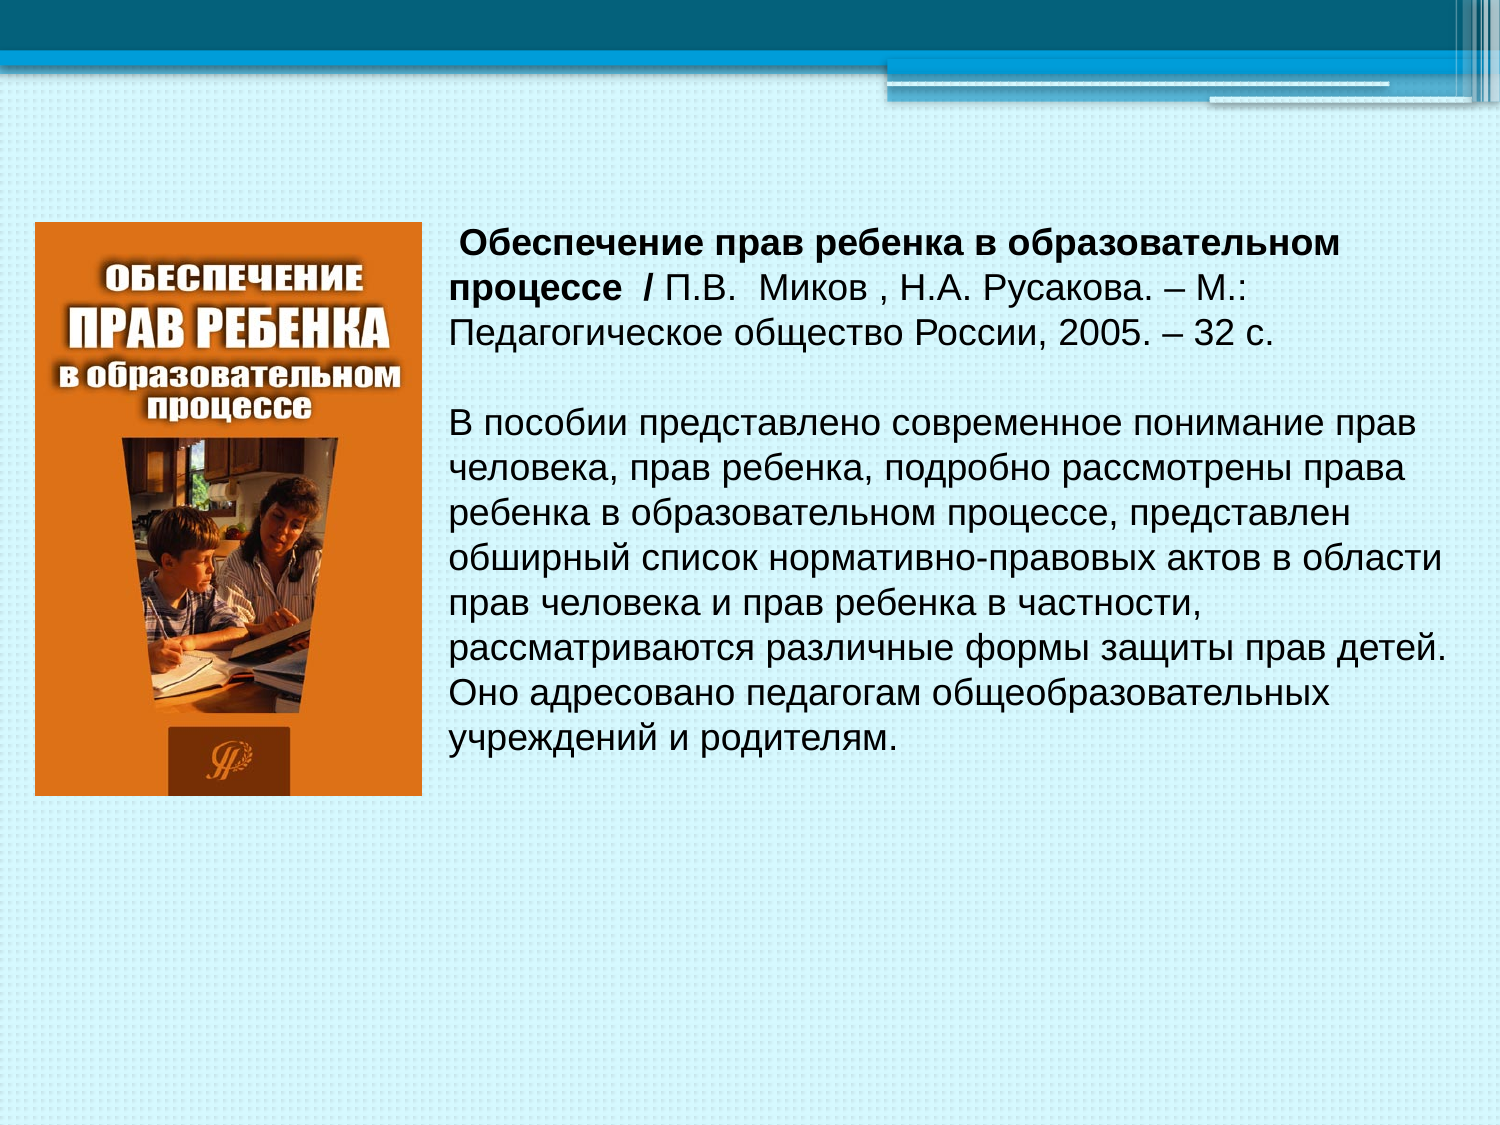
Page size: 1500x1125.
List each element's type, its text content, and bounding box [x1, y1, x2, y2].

picture [34, 222, 422, 796]
text_box Обеспечение прав ребенка в образовательном процессе / П.В. Миков , Н.А. Русакова. – М.: Педагогическое общество России, 2005. – 32 с. В пособии представлено современное понимание прав человека, прав ребенка, подробно рассмотрены права ребенка в образовательном процессе, представлен обширный список нормативно-правовых актов в области прав человека и прав ребенка в частности, рассматриваются различные формы защиты прав детей. Оно адресовано педагогам общеобразовательных учреждений и родителям. [433, 210, 1477, 811]
